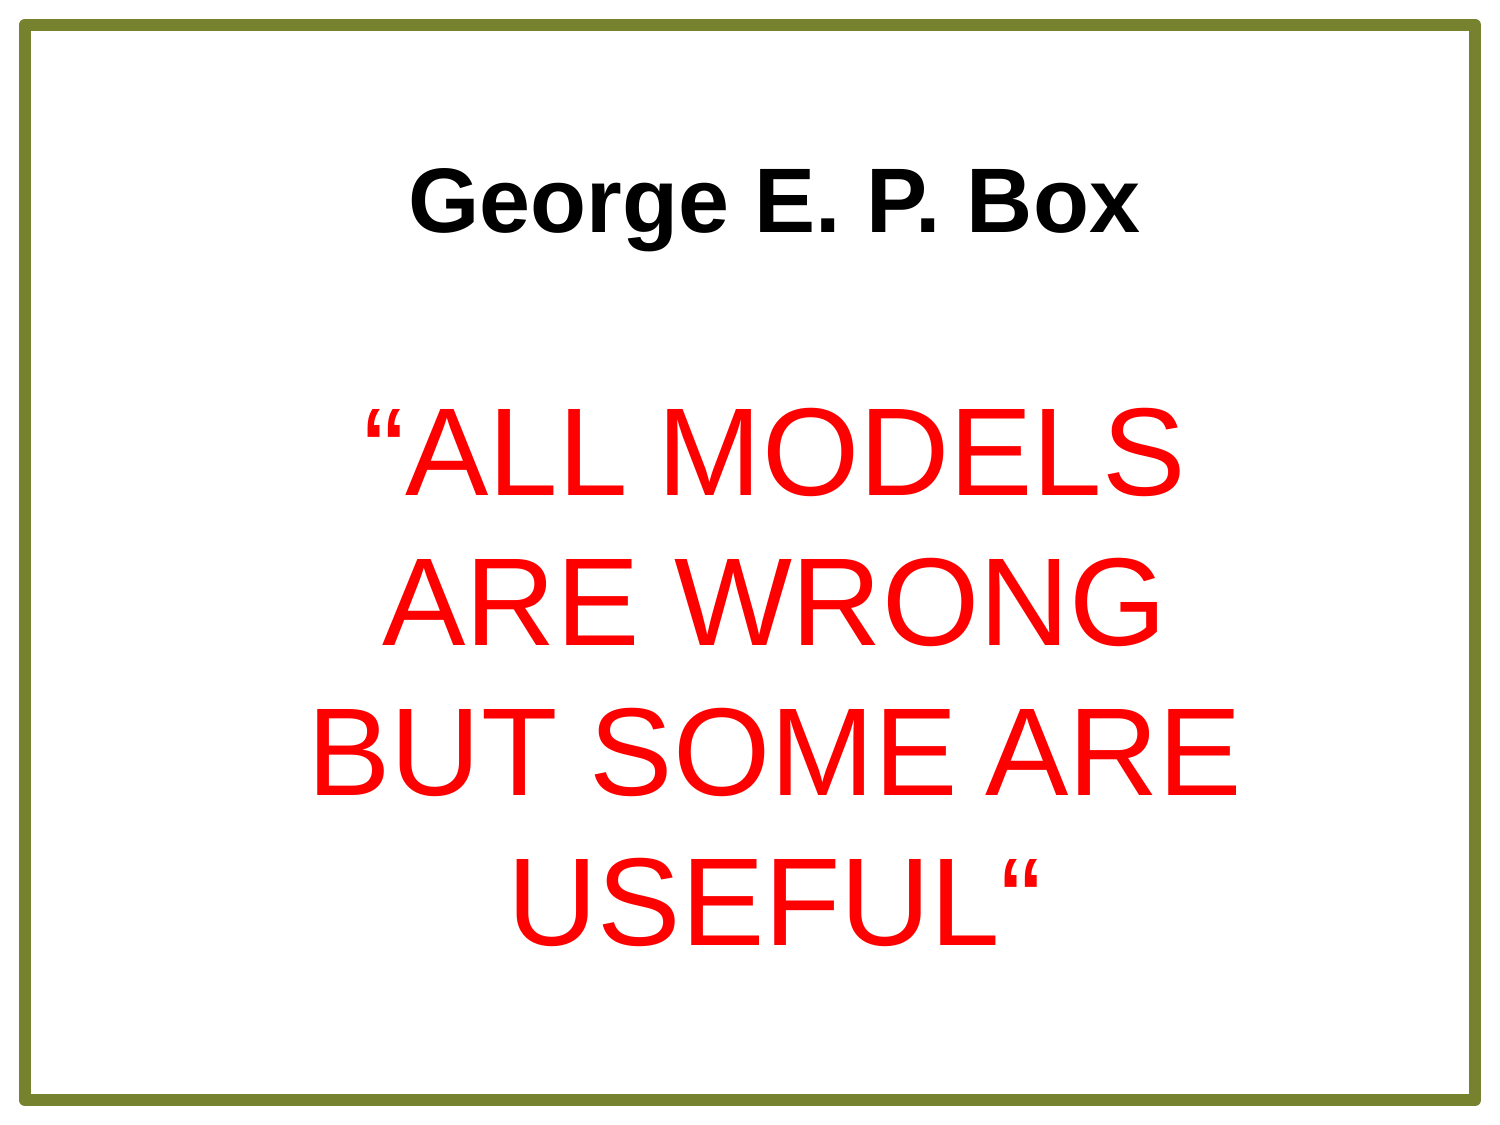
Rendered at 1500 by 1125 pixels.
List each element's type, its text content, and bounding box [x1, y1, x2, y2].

subtitle “ALL MODELS ARE WRONG BUT SOME ARE USEFUL“ [249, 362, 1301, 1031]
title George E. P. Box [137, 74, 1413, 317]
